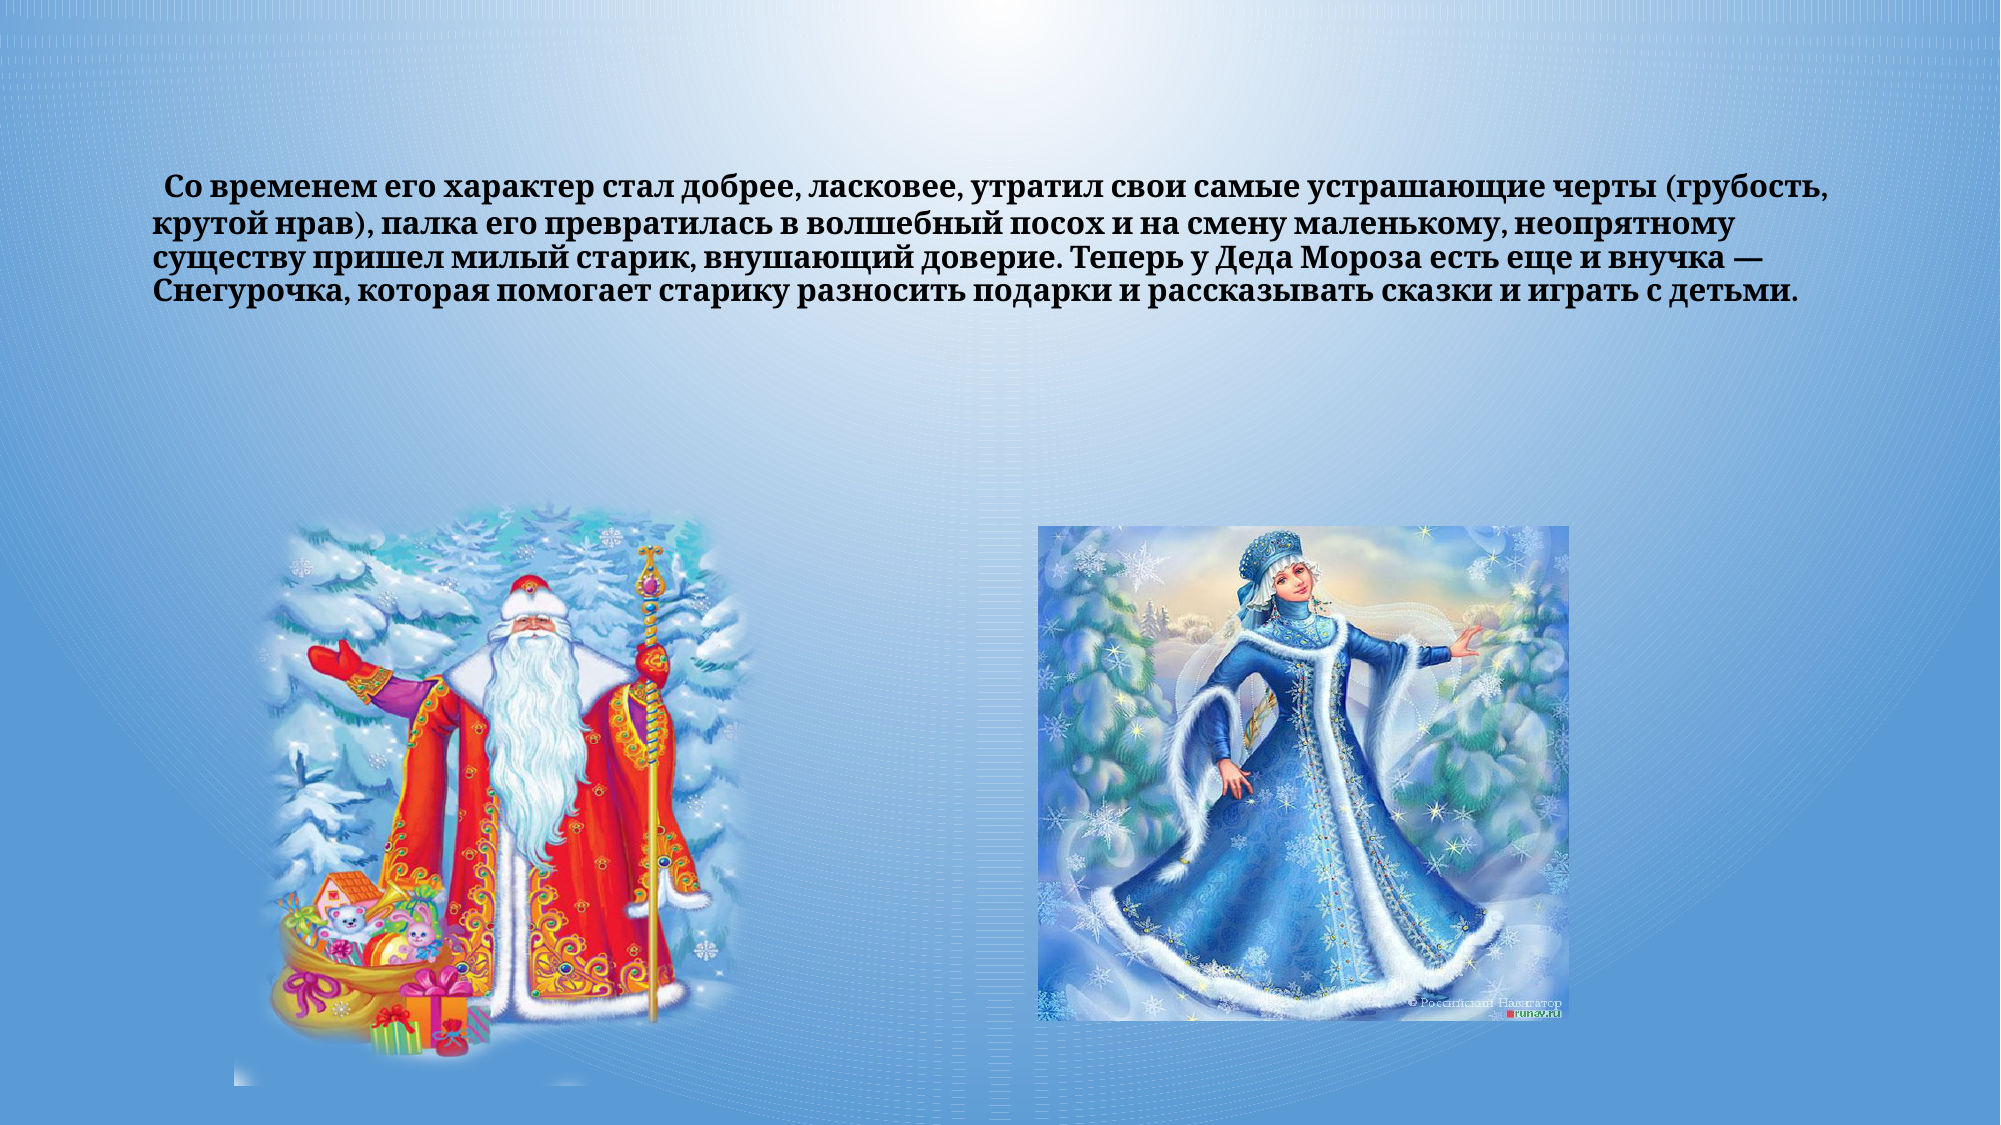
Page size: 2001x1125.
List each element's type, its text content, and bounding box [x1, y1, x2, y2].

title Со временем его характер стал добрее, ласковее, утратил свои самые устрашающие черты (грубость, крутой нрав), палка его превратилась в волшебный посох и на смену маленькому, неопрятному существу пришел милый старик, внушающий доверие. Теперь у Деда Мороза есть еще и внучка — Снегурочка, которая помогает старику разносить подарки и рассказывать сказки и играть с детьми. [137, 140, 1863, 322]
picture [234, 461, 766, 1086]
picture [1038, 526, 1569, 1021]
